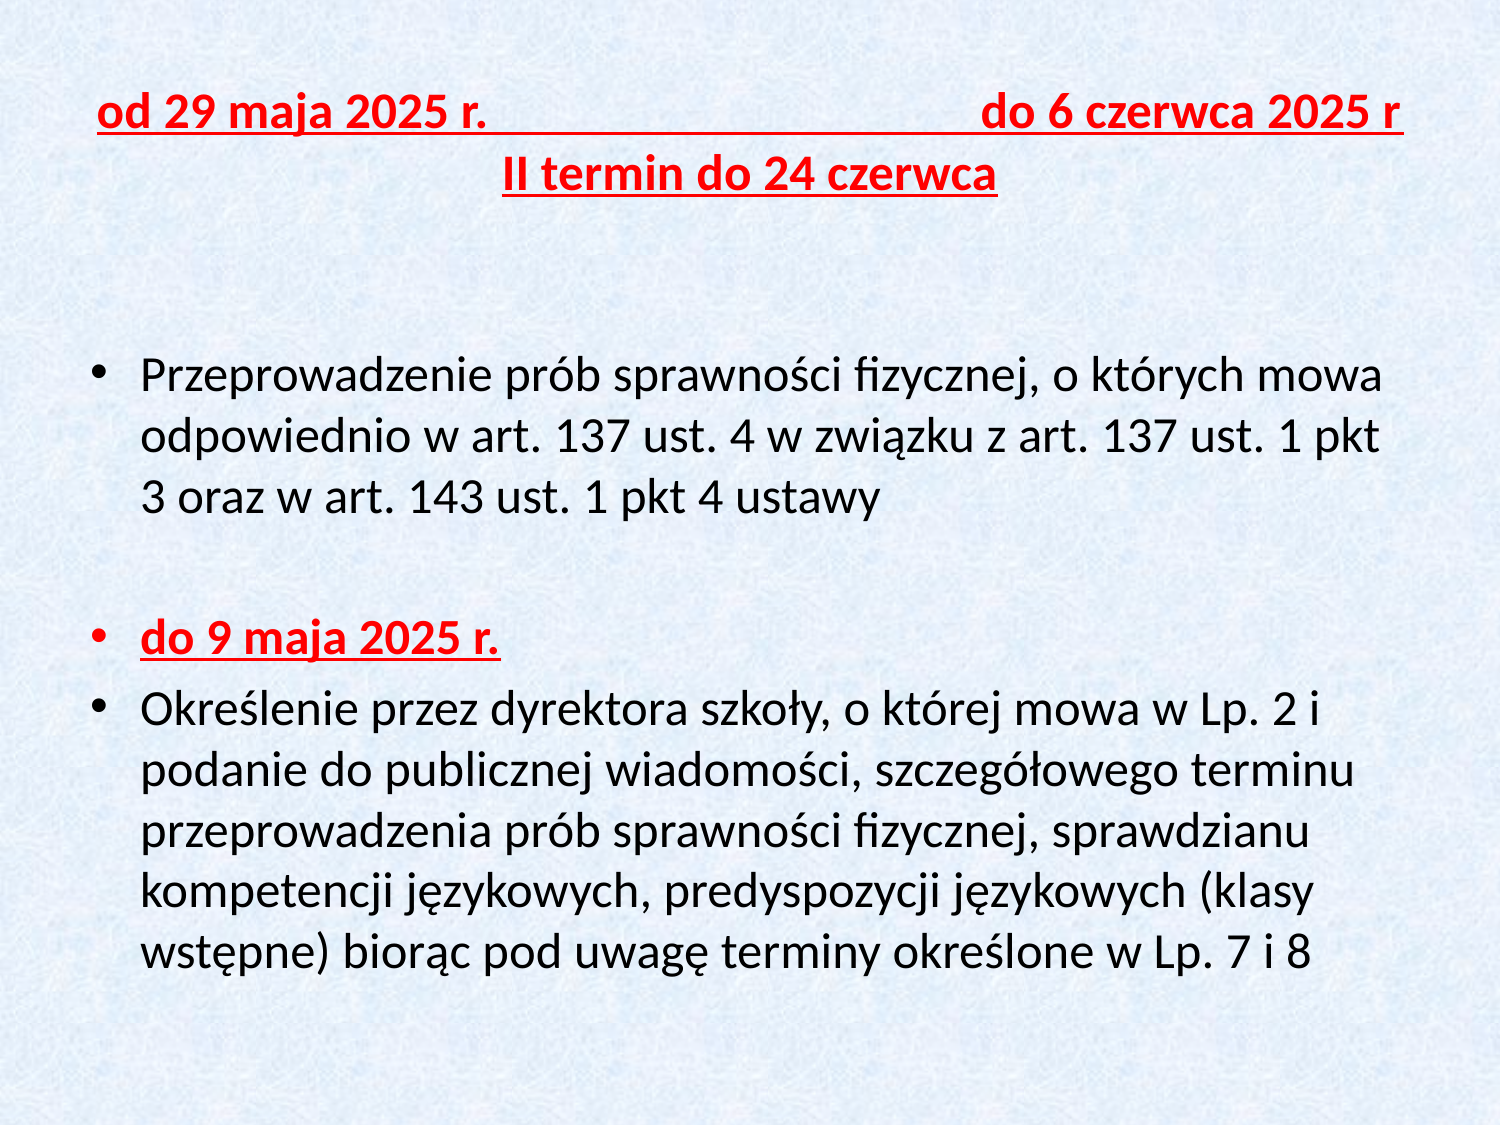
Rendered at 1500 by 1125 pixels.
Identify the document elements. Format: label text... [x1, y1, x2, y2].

list Przeprowadzenie prób sprawności fizycznej, o których mowa odpowiednio w art. 137 ust. 4 w związku z art. 137 ust. 1 pkt 3 oraz w art. 143 ust. 1 pkt 4 ustawy do 9 maja 2025 r. Określenie przez dyrektora szkoły, o której mowa w Lp. 2 i podanie do publicznej wiadomości, szczegółowego terminu przeprowadzenia prób sprawności fizycznej, sprawdzianu kompetencji językowych, predyspozycji językowych (klasy wstępne) biorąc pod uwagę terminy określone w Lp. 7 i 8 [75, 262, 1425, 1005]
title od 29 maja 2025 r. do 6 czerwca 2025 r II termin do 24 czerwca [75, 45, 1425, 233]
